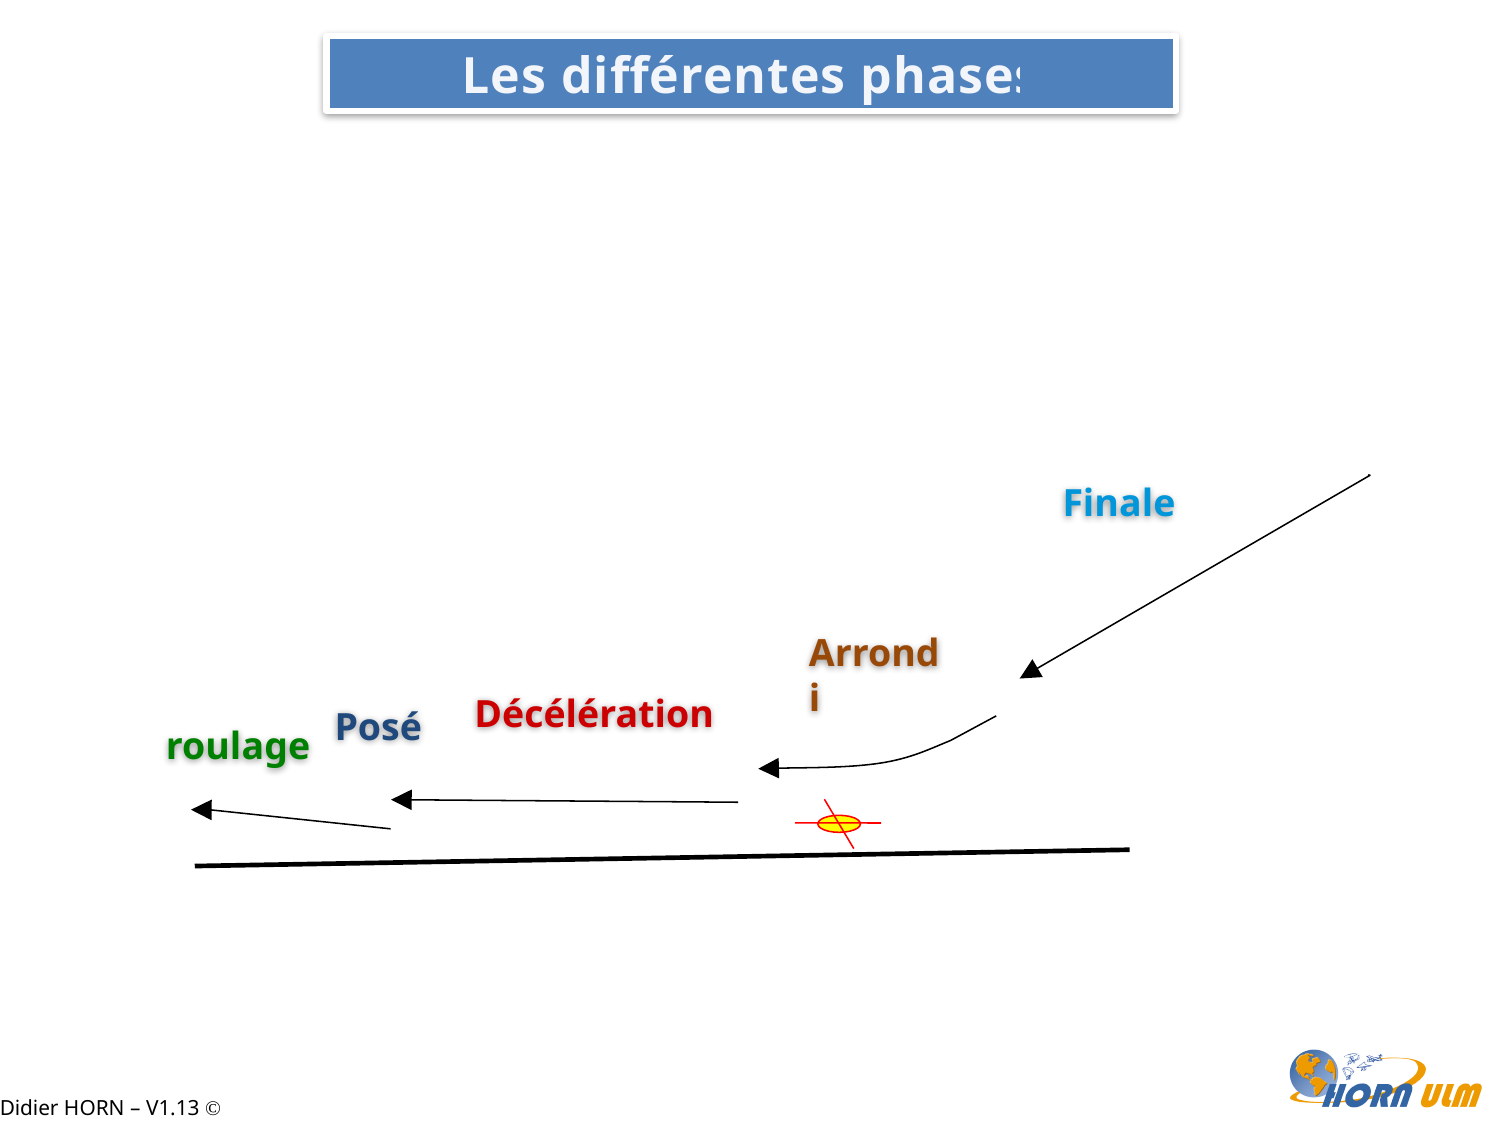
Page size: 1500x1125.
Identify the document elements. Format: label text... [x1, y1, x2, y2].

picture [1275, 1036, 1500, 1125]
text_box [146, 823, 808, 859]
text_box Posé [319, 695, 461, 755]
text_box [391, 789, 739, 811]
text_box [868, 823, 1130, 859]
text_box [758, 715, 997, 779]
text_box [1019, 474, 1371, 679]
text_box [190, 799, 327, 822]
text_box Les différentes phases [323, 33, 1179, 114]
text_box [813, 780, 863, 868]
text_box roulage [151, 715, 352, 775]
text_box Finale [1047, 472, 1214, 532]
text_box Décélération [459, 682, 755, 743]
text_box Arrondi [794, 621, 960, 727]
